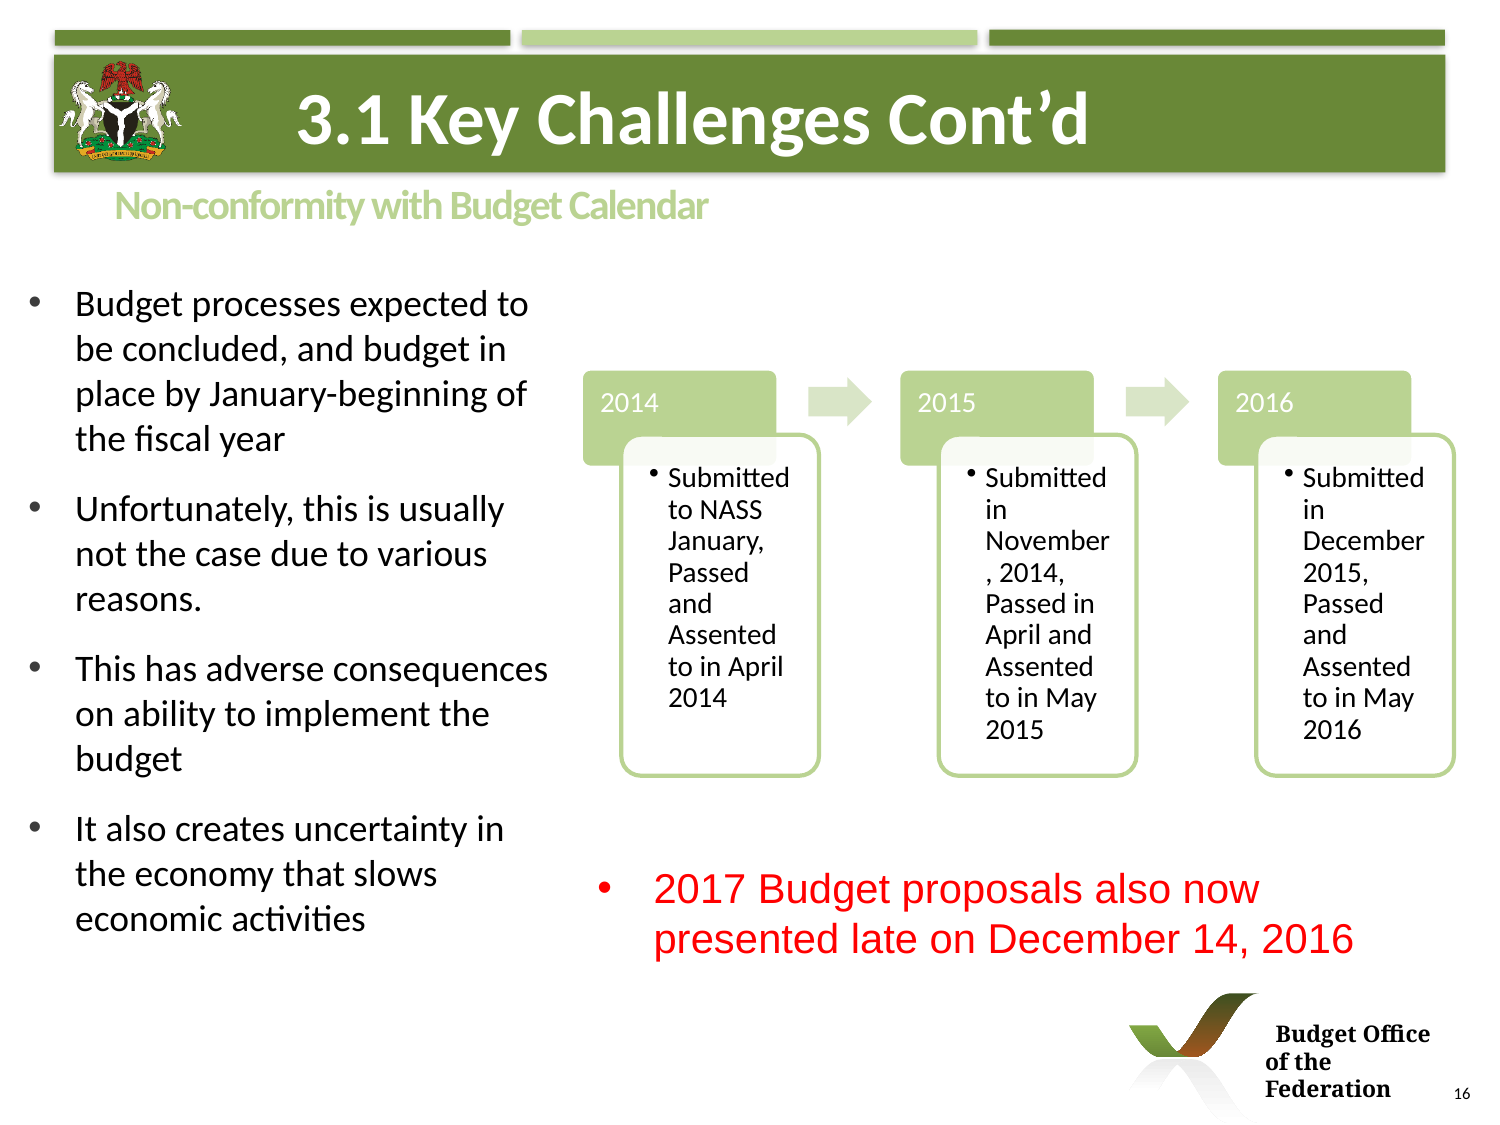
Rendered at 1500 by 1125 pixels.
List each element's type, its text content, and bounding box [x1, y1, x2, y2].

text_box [1128, 993, 1260, 1124]
picture [59, 61, 182, 161]
text_box Budget Office of the Federation [1264, 1013, 1455, 1084]
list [580, 214, 1455, 930]
text_box 2017 Budget proposals also now presented late on December 14, 2016 [582, 935, 1457, 970]
title Non-conformity with Budget Calendar [103, 164, 1397, 250]
text_box 3.1 Key Challenges Cont’d [280, 62, 1274, 168]
list Budget processes expected to be concluded, and budget in place by January-beginning of the fiscal year Unfortunately, this is usually not the case due to various reasons. This has adverse consequences on ability to implement the budget It also creates uncertainty in the economy that slows economic activities [28, 278, 562, 966]
